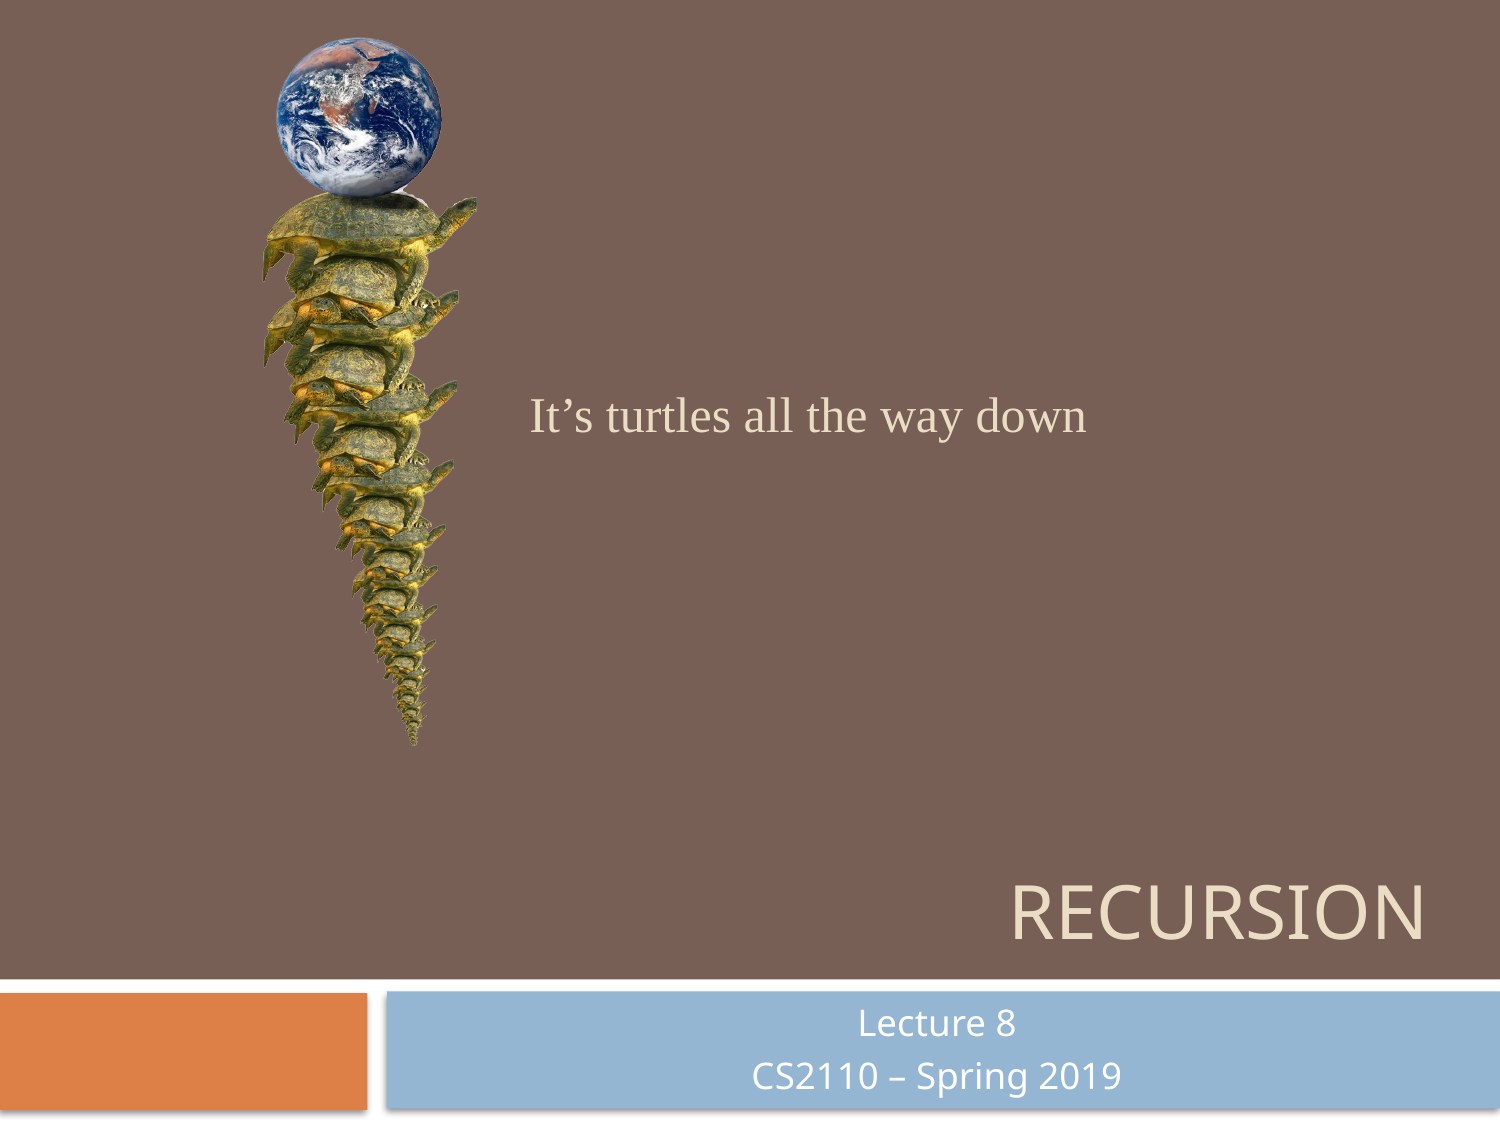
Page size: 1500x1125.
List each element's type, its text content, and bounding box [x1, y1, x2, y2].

title Recursion [543, 662, 1450, 963]
subtitle Lecture 8 CS2110 – Spring 2019 [543, 992, 1488, 1105]
text_box It’s turtles all the way down [543, 374, 1103, 450]
picture [262, 37, 540, 1125]
